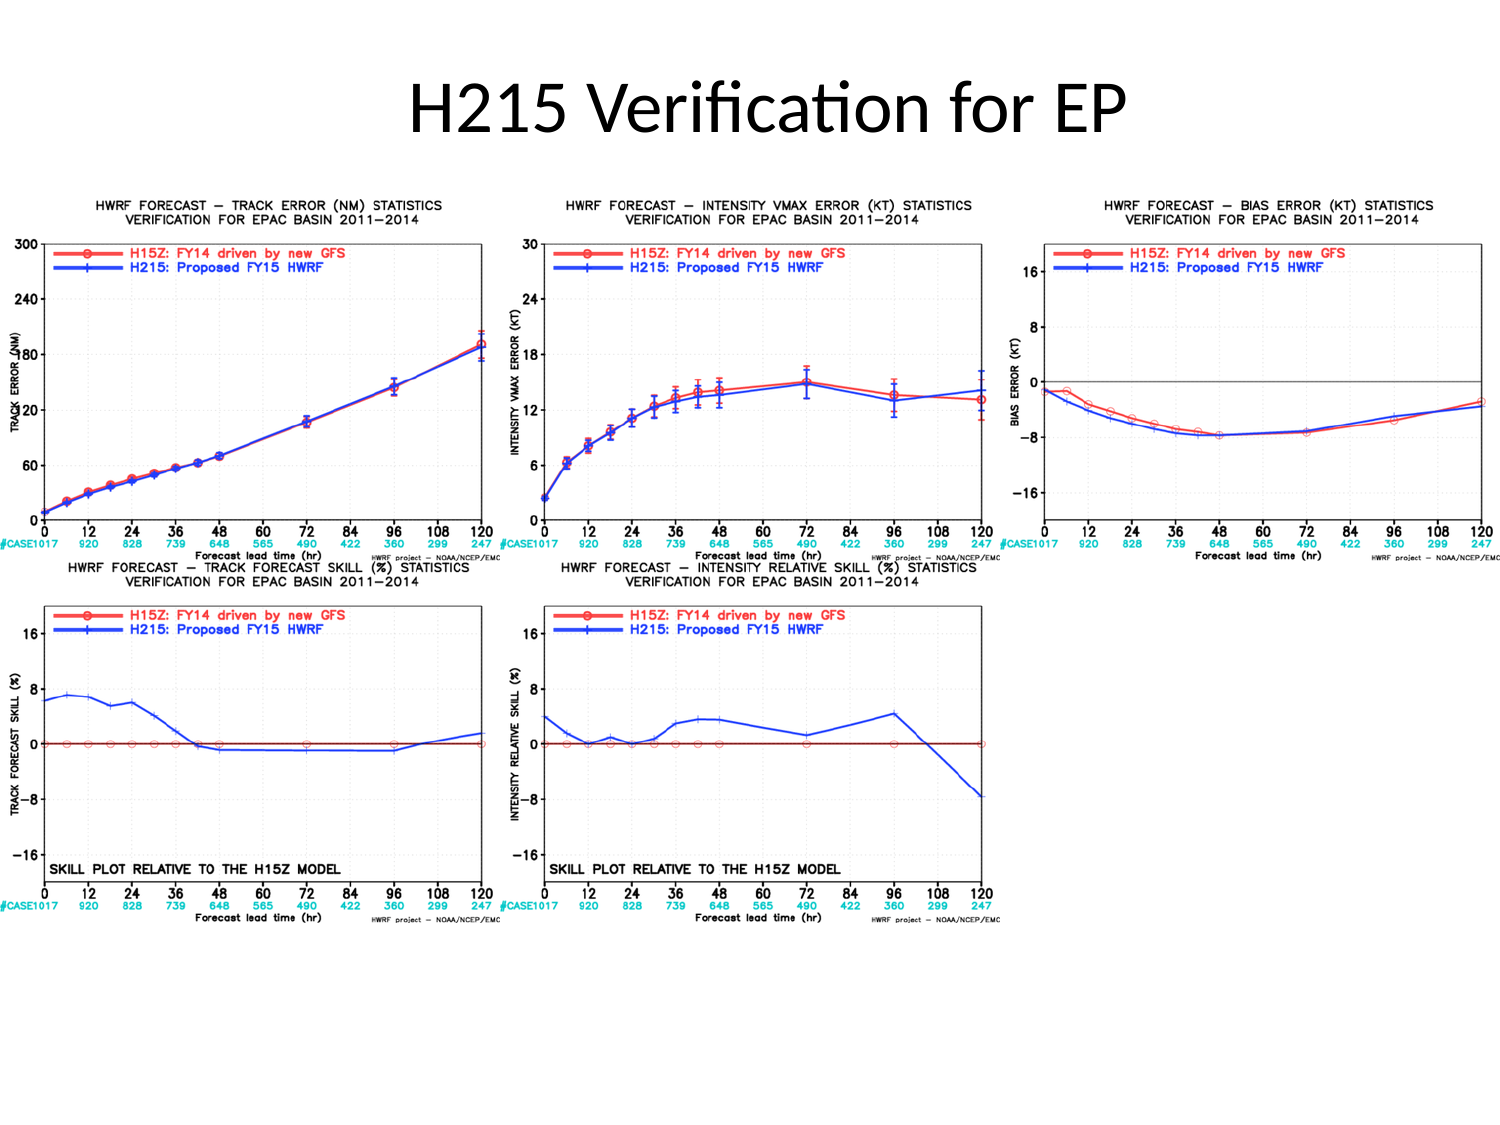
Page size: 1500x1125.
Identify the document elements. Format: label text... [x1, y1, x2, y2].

text_box H215 Verification for EP [150, 49, 1388, 155]
picture [0, 199, 1500, 923]
